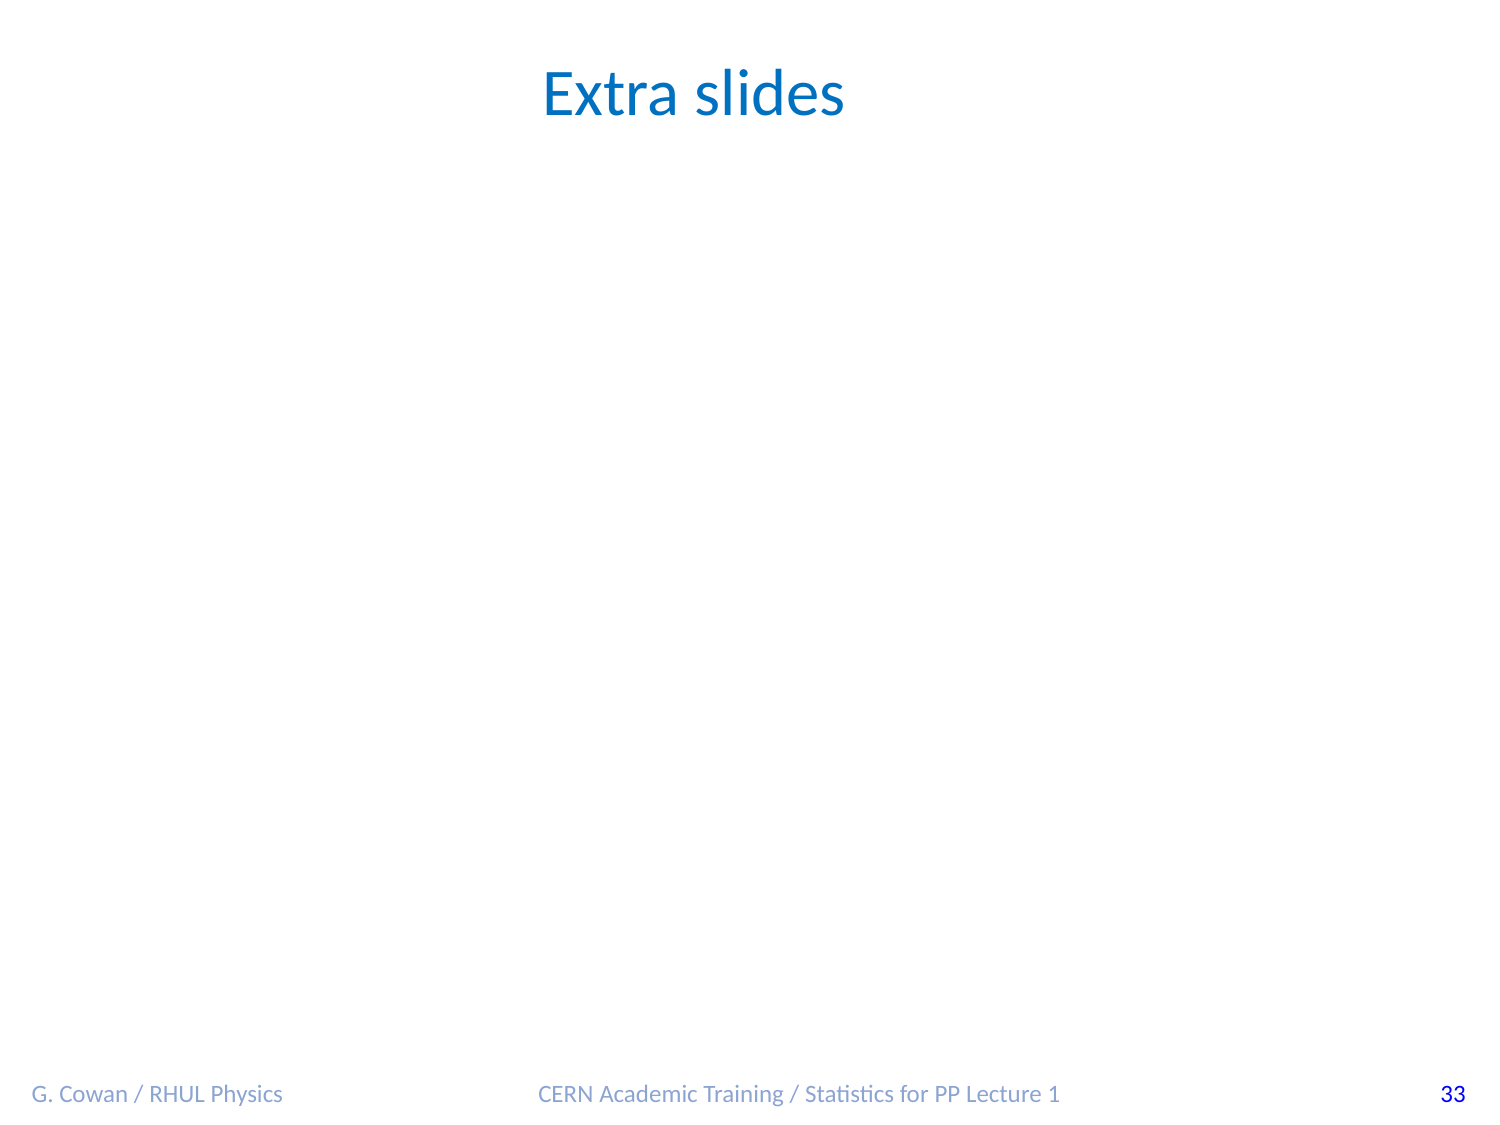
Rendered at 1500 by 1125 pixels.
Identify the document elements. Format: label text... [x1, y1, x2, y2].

text_box Extra slides [232, 51, 1156, 126]
slide_number G. Cowan / RHUL Physics [16, 1062, 338, 1123]
slide_number 33 [1262, 1062, 1481, 1123]
footer CERN Academic Training / Statistics for PP Lecture 1 [338, 1062, 1262, 1123]
